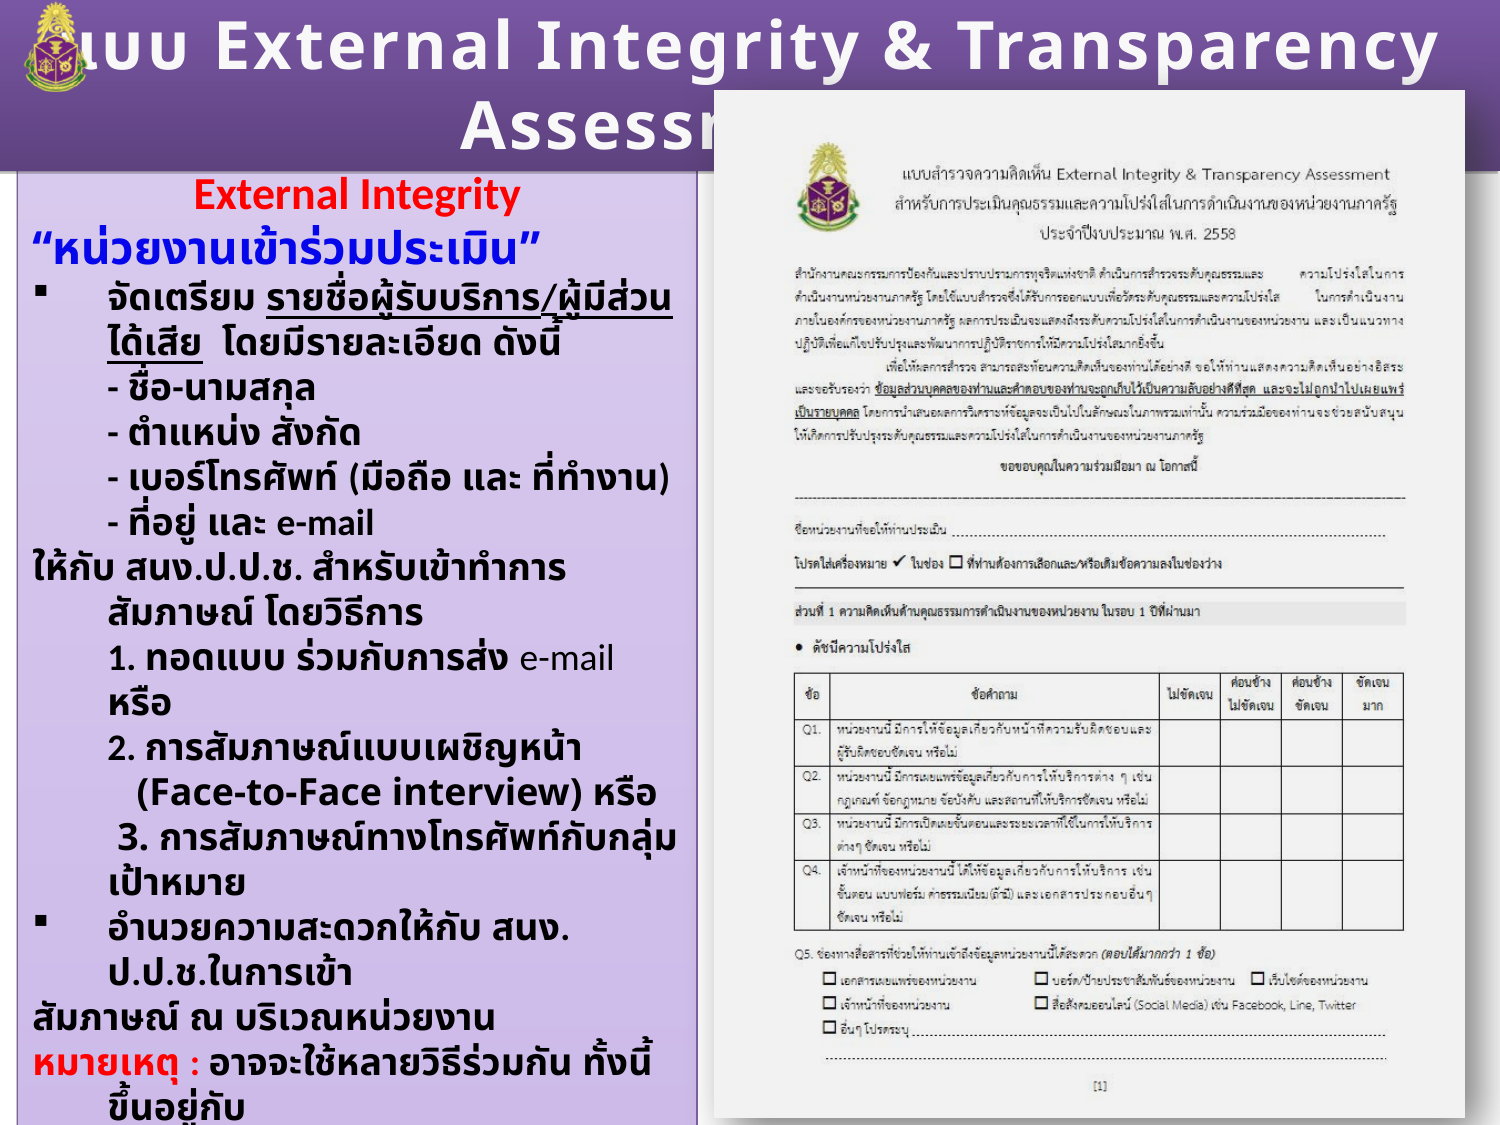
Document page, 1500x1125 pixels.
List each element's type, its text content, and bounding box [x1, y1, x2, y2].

picture [714, 89, 1465, 1119]
text_box แบบ External Integrity & Transparency Assessment: EIT [0, 0, 1500, 171]
text_box แบบสำรวจ External Integrity “หน่วยงานเข้าร่วมประเมิน” จัดเตรียม รายชื่อผู้รับบริการ/ผู้มีส่วนได้เสีย โดยมีรายละเอียด ดังนี้ - ชื่อ-นามสกุล - ตำแหน่ง สังกัด - เบอร์โทรศัพท์ (มือถือ และ ที่ทำงาน) - ที่อยู่ และ e-mail ให้กับ สนง.ป.ป.ช. สำหรับเข้าทำการสัมภาษณ์ โดยวิธีการ 1. ทอดแบบ ร่วมกับการส่ง e-mail หรือ 2. การสัมภาษณ์แบบเผชิญหน้า (Face-to-Face interview) หรือ 3. การสัมภาษณ์ทางโทรศัพท์กับกลุ่มเป้าหมาย อำนวยความสะดวกให้กับ สนง. ป.ป.ช.ในการเข้า สัมภาษณ์ ณ บริเวณหน่วยงาน หมายเหตุ : อาจจะใช้หลายวิธีร่วมกัน ทั้งนี้ขึ้นอยู่กับ ความเหมาะสม “สำนักงาน ป.ป.ช.” ดำเนินการเก็บข้อมูลและสัมภาษณ์ ผู้รับบริการ/ผู้มี ส่วนได้เสีย ของแต่ละหน่วยงานที่เข้าร่วมการประเมิน [17, 175, 697, 1125]
picture [23, 0, 88, 92]
